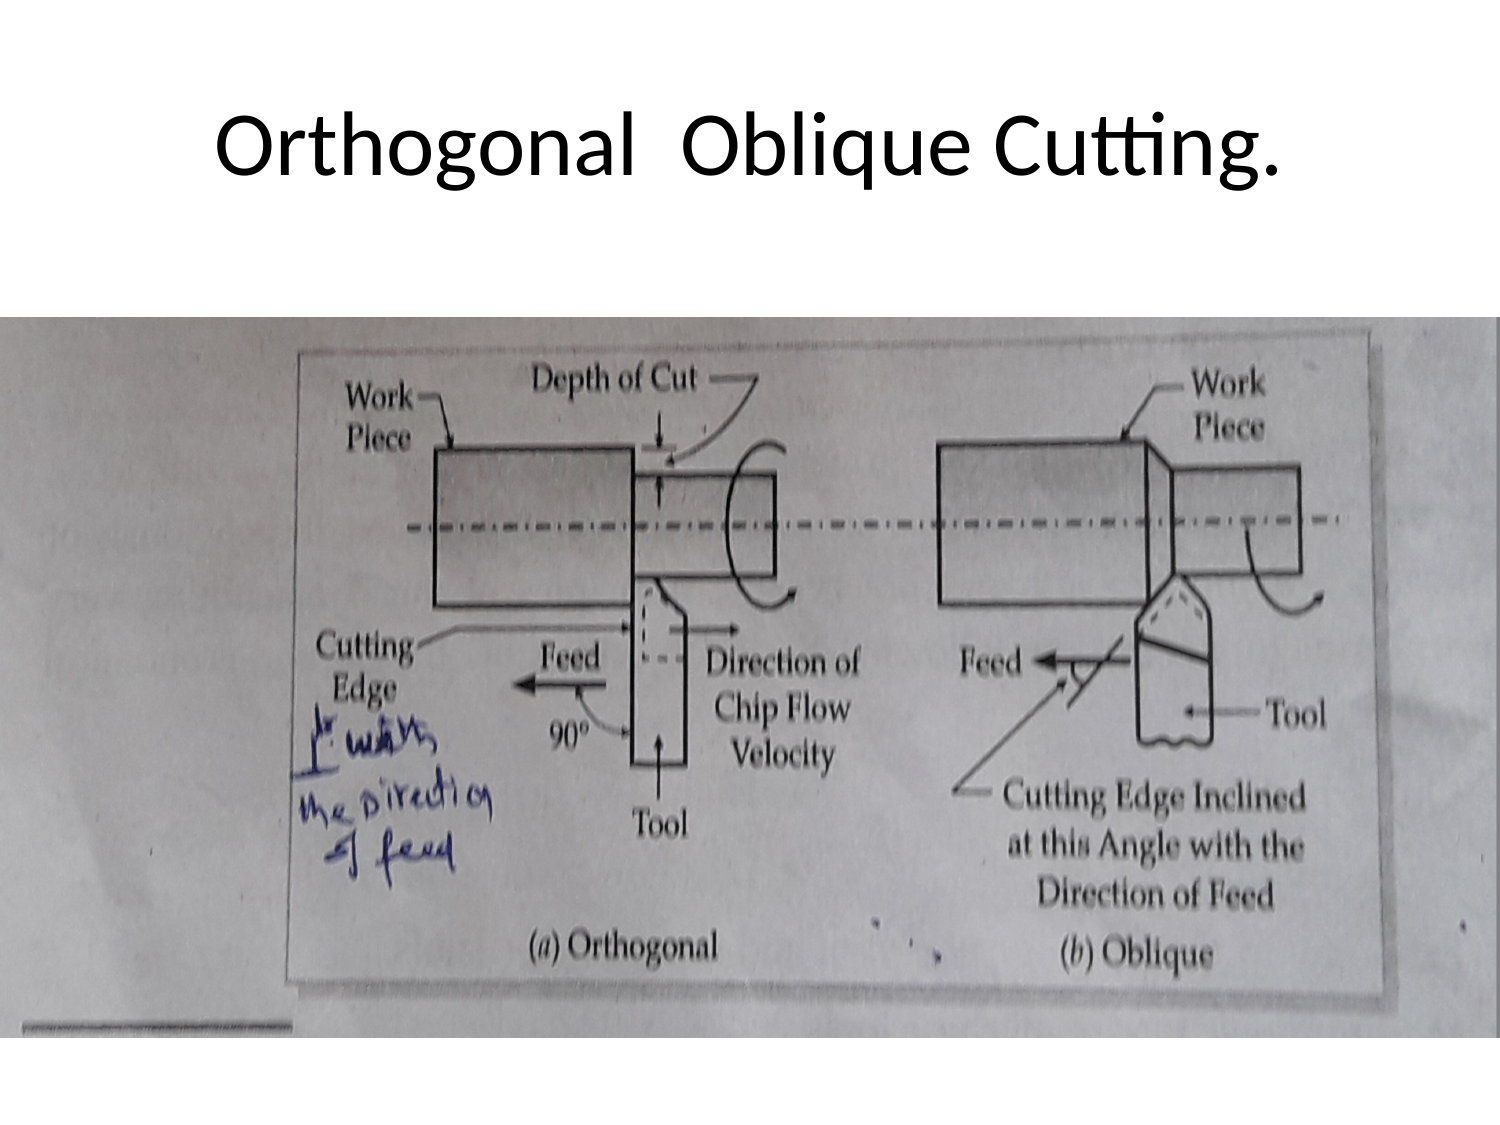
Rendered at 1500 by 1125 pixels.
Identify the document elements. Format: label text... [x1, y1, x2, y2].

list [0, 317, 1500, 1038]
title Orthogonal Oblique Cutting. [75, 45, 1425, 233]
